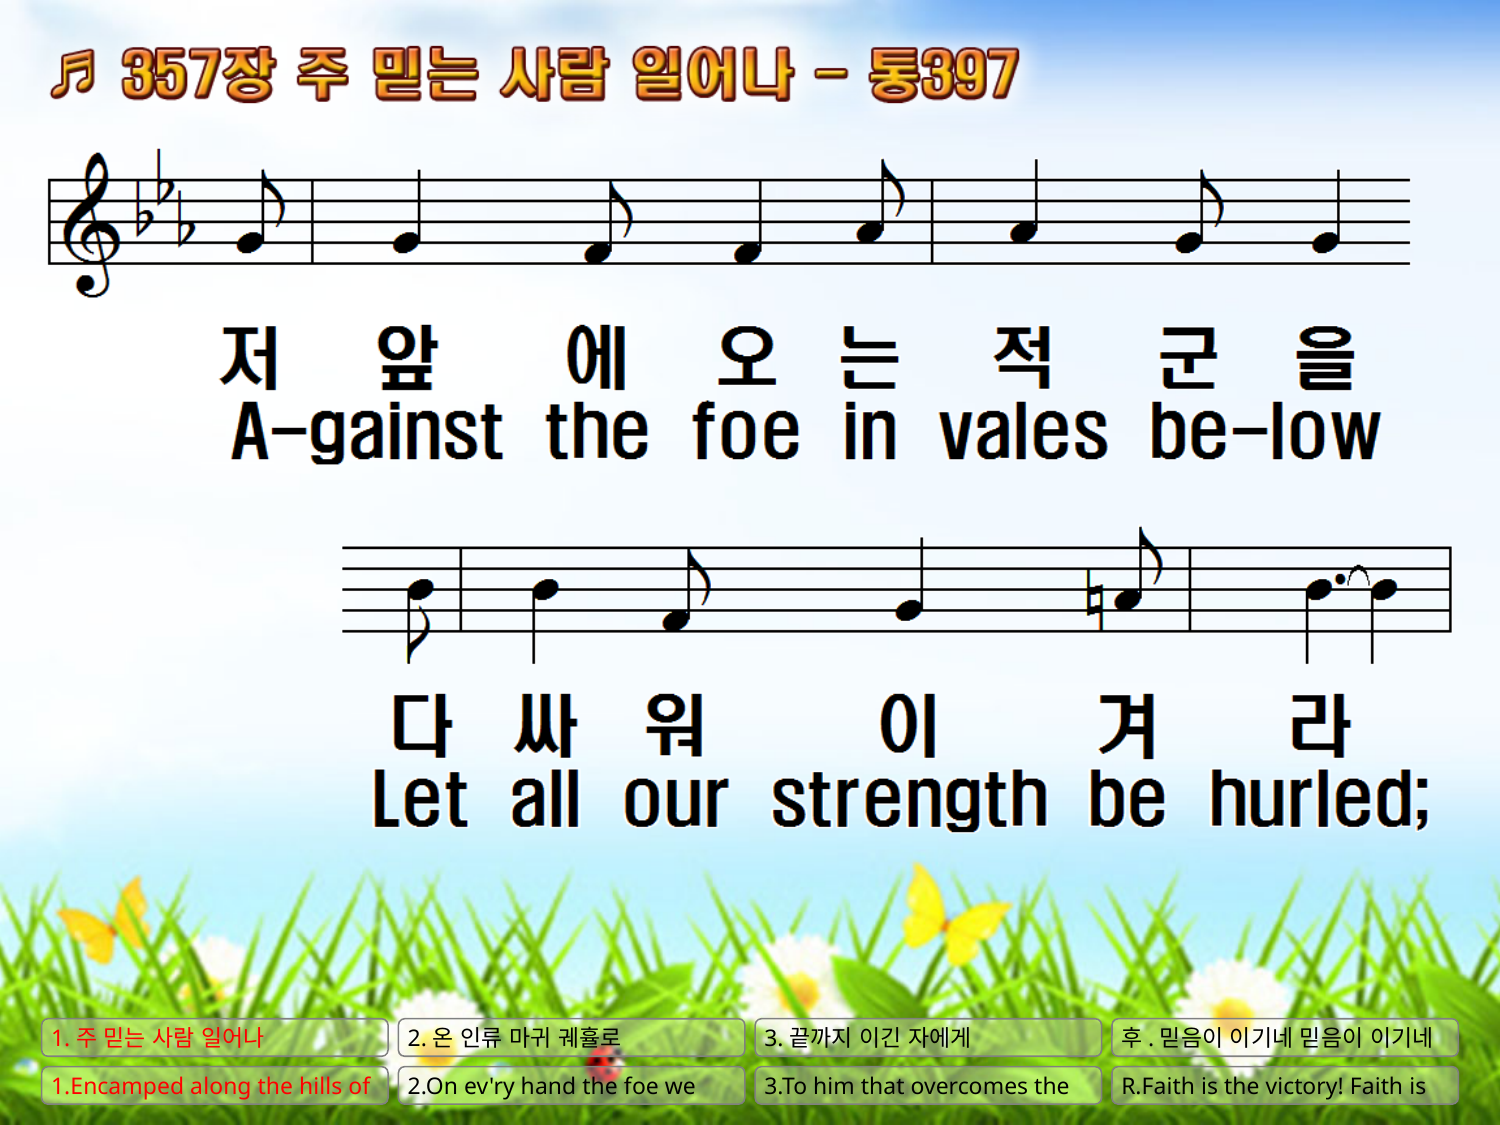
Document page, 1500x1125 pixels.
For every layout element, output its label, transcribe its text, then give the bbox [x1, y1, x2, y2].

text_box R.Faith is the victory! Faith is [1111, 1066, 1459, 1105]
picture [0, 0, 1500, 1125]
text_box 1.Encamped along the hills of [41, 1066, 389, 1105]
text_box 3.To him that overcomes the [755, 1066, 1102, 1105]
text_box 3.끝까지 이긴 자에게 [755, 1018, 1102, 1057]
text_box 2.On ev'ry hand the foe we [398, 1066, 745, 1105]
text_box 2.온 인류 마귀 궤휼로 [398, 1018, 745, 1057]
text_box 후.믿음이 이기네 믿음이 이기네 [1111, 1018, 1459, 1057]
text_box 1.주 믿는 사람 일어나 [41, 1018, 389, 1057]
